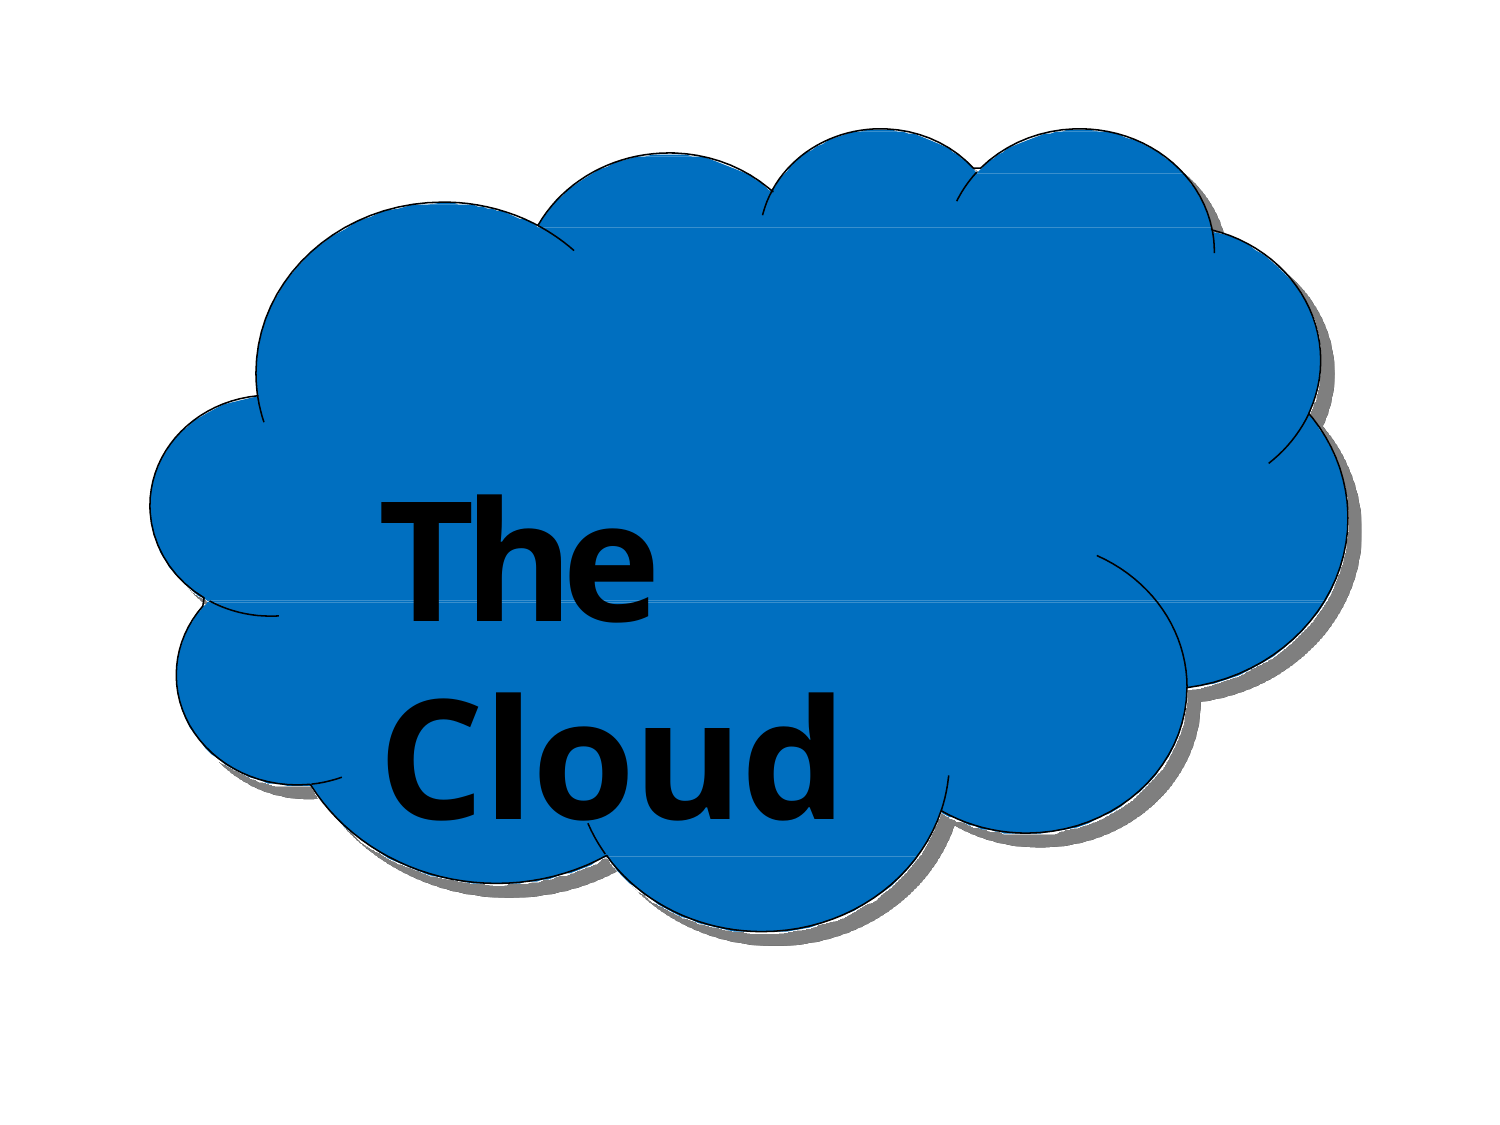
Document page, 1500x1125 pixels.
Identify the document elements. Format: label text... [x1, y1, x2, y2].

text_box [1122, 569, 1188, 689]
text_box [383, 854, 919, 932]
text_box [209, 601, 279, 617]
text_box [161, 140, 1362, 946]
text_box [149, 128, 1348, 850]
text_box [1268, 413, 1309, 464]
text_box The Cloud [376, 455, 1122, 854]
